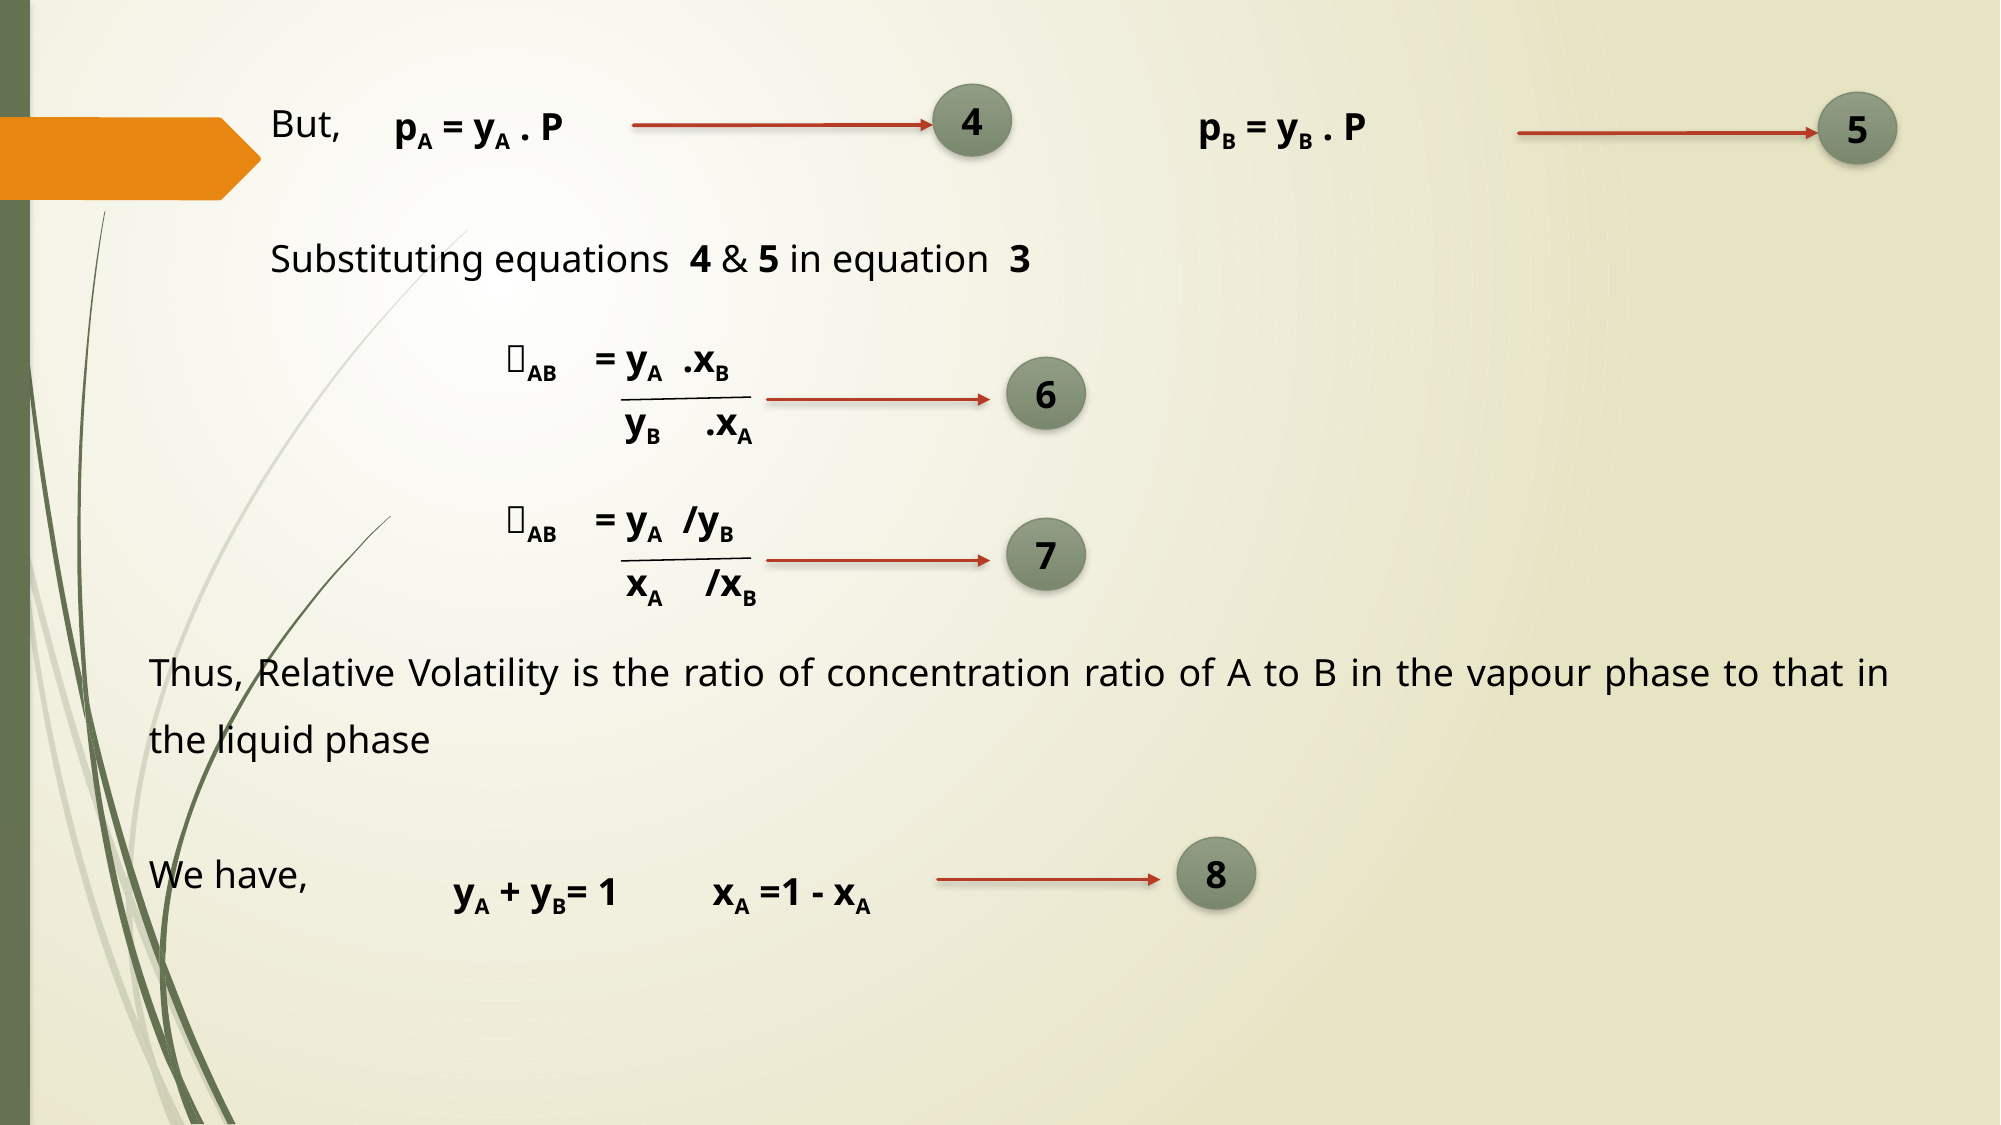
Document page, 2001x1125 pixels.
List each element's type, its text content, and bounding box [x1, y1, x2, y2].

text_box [485, 488, 1086, 613]
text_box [362, 69, 1897, 165]
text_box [485, 327, 1086, 452]
text_box Thus, Relative Volatility is the ratio of concentration ratio of A to B in the vapour phase to that in the liquid phase We have, [133, 618, 1907, 1039]
text_box But, Substituting equations 4 & 5 in equation 3 [255, 69, 1834, 557]
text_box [432, 834, 1256, 910]
